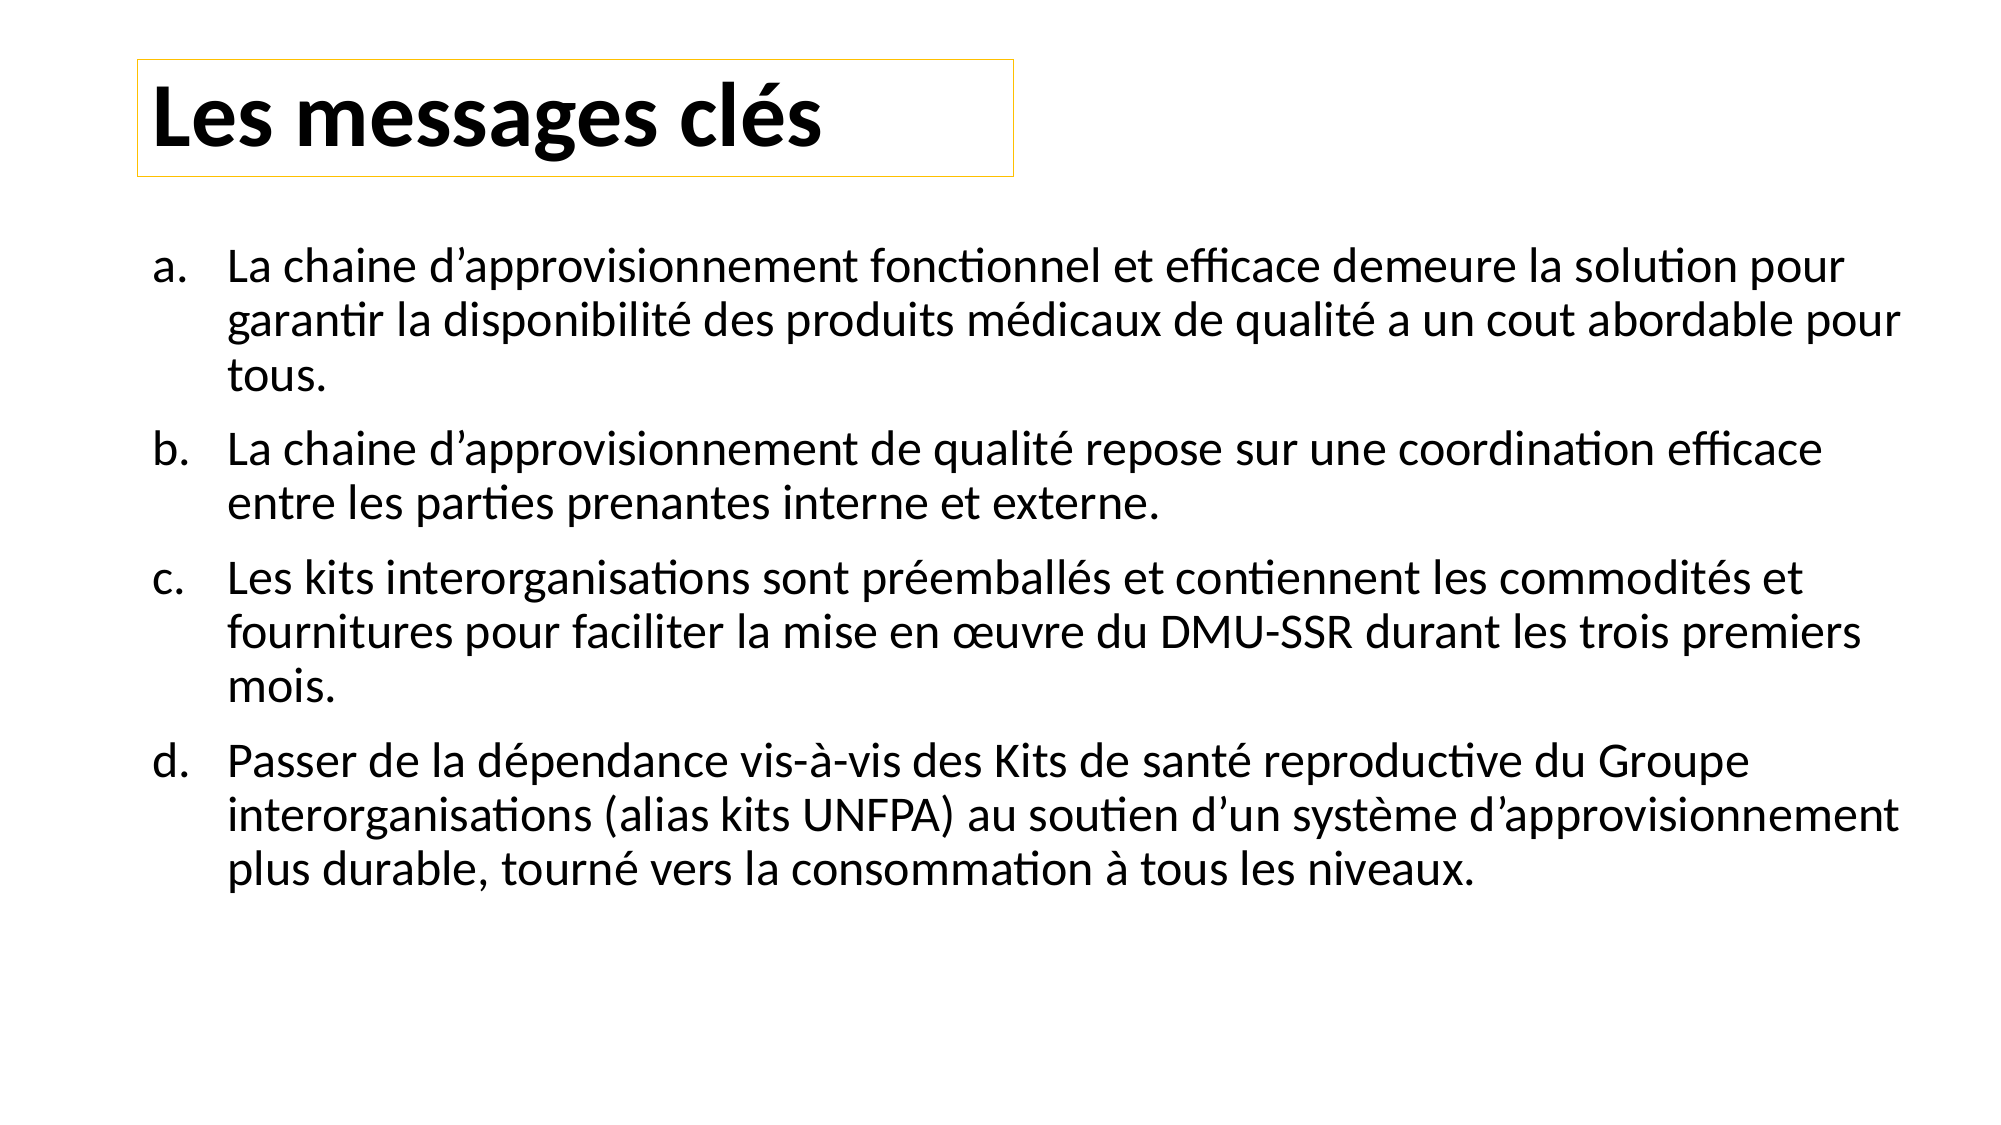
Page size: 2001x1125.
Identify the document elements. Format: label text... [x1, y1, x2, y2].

list La chaine d’approvisionnement fonctionnel et efficace demeure la solution pour garantir la disponibilité des produits médicaux de qualité a un cout abordable pour tous. La chaine d’approvisionnement de qualité repose sur une coordination efficace entre les parties prenantes interne et externe. Les kits interorganisations sont préemballés et contiennent les commodités et fournitures pour faciliter la mise en œuvre du DMU-SSR durant les trois premiers mois. Passer de la dépendance vis-à-vis des Kits de santé reproductive du Groupe interorganisations (alias kits UNFPA) au soutien d’un système d’approvisionnement plus durable, tourné vers la consommation à tous les niveaux. [137, 232, 1944, 1037]
title Les messages clés [137, 59, 1014, 177]
